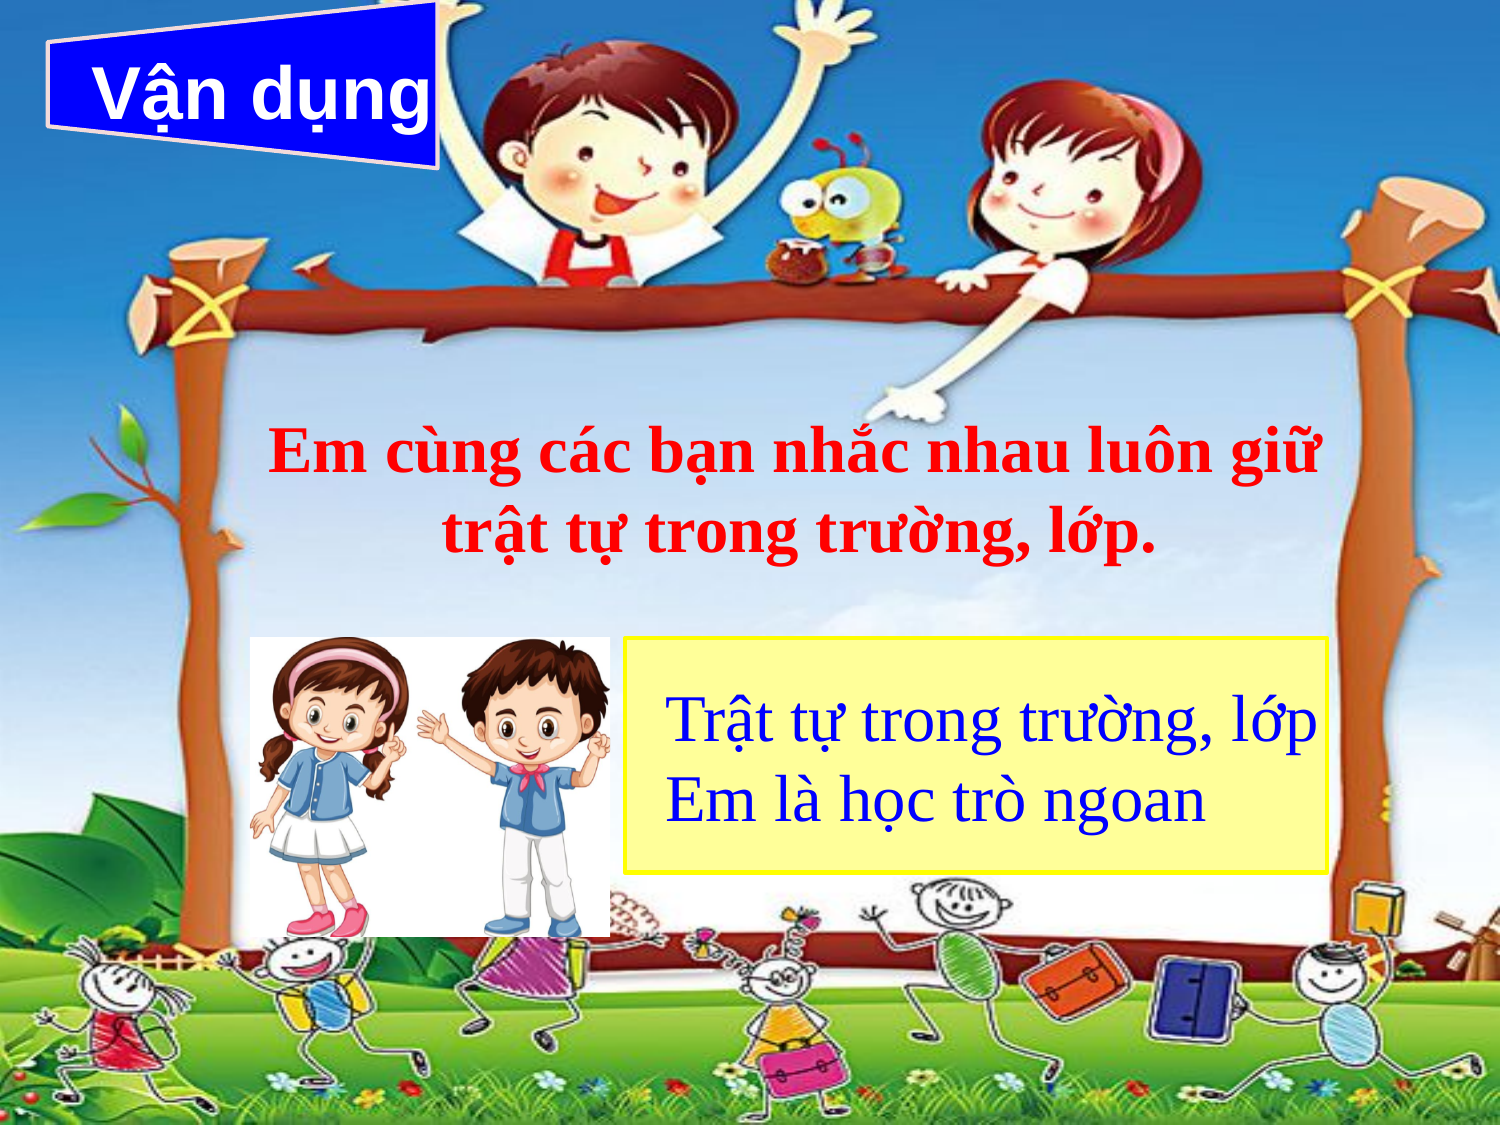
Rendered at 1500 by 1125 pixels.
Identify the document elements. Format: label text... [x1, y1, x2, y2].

text_box [624, 638, 1328, 873]
text_box Trật tự trong trường, lớp Em là học trò ngoan [649, 667, 1338, 842]
text_box Em cùng các bạn nhắc nhau luôn giữ trật tự trong trường, lớp. [187, 398, 1413, 574]
title Vận dụng [0, 0, 738, 188]
picture [0, 0, 1500, 1125]
